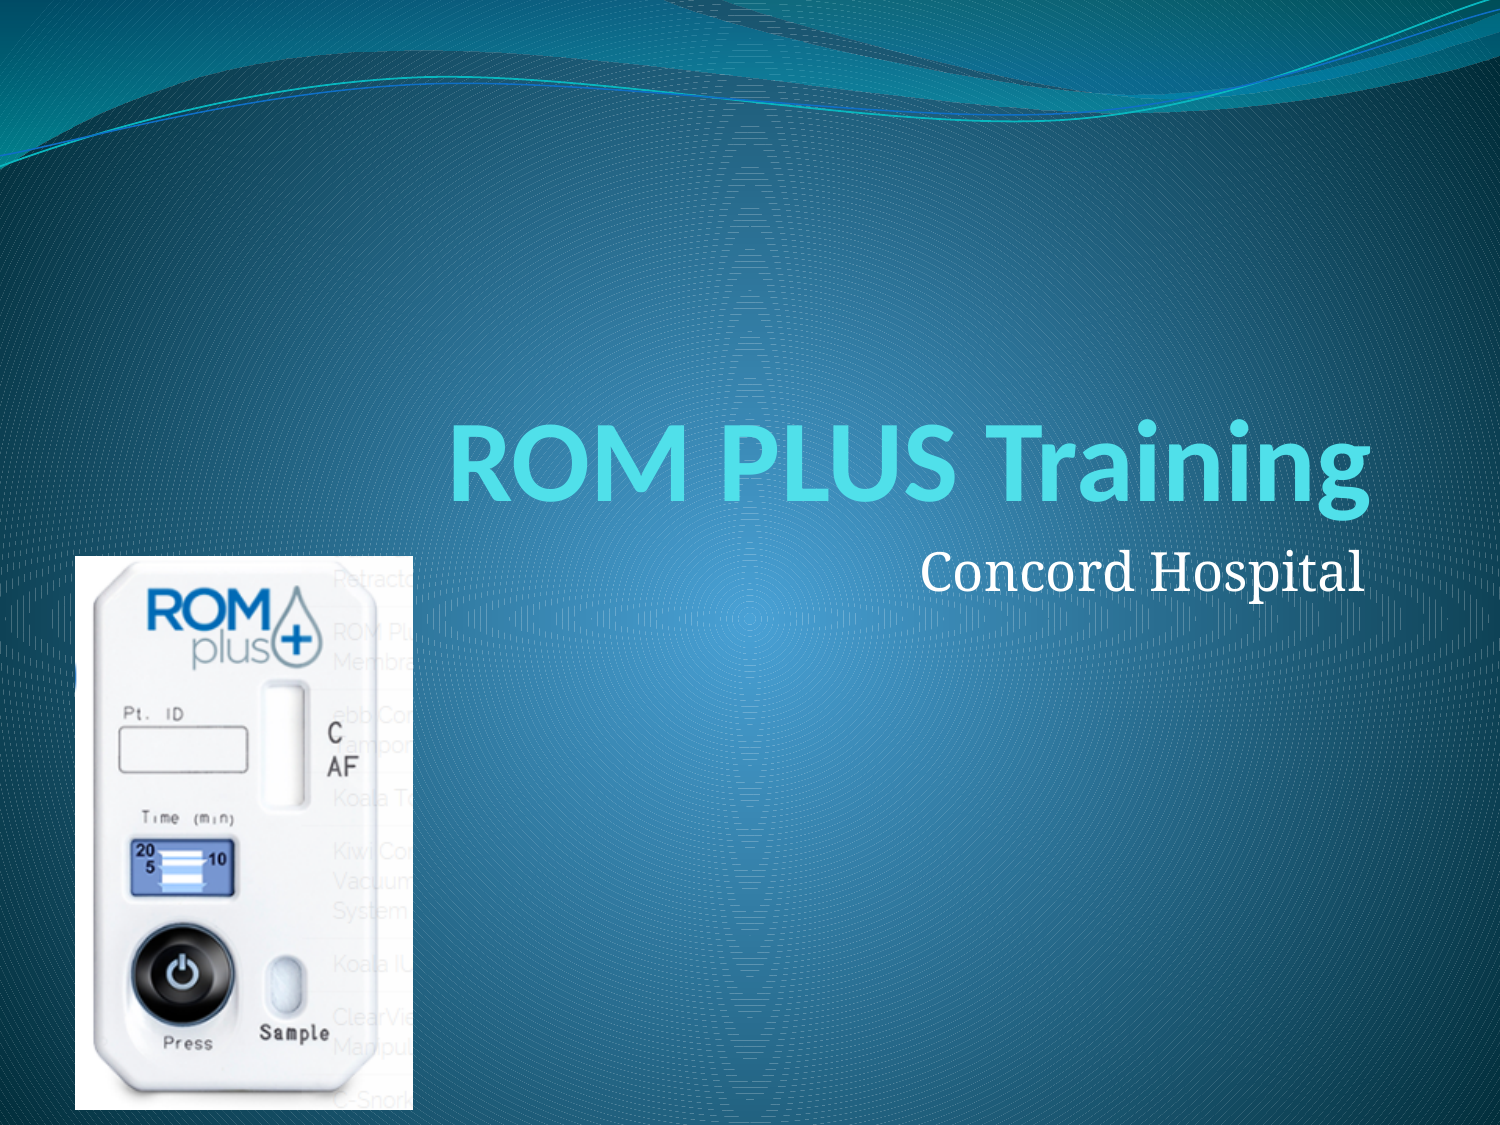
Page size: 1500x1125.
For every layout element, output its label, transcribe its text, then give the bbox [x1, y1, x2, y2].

title ROM PLUS Training [87, 224, 1376, 525]
picture [74, 556, 413, 1111]
subtitle Concord Hospital [87, 529, 1376, 818]
